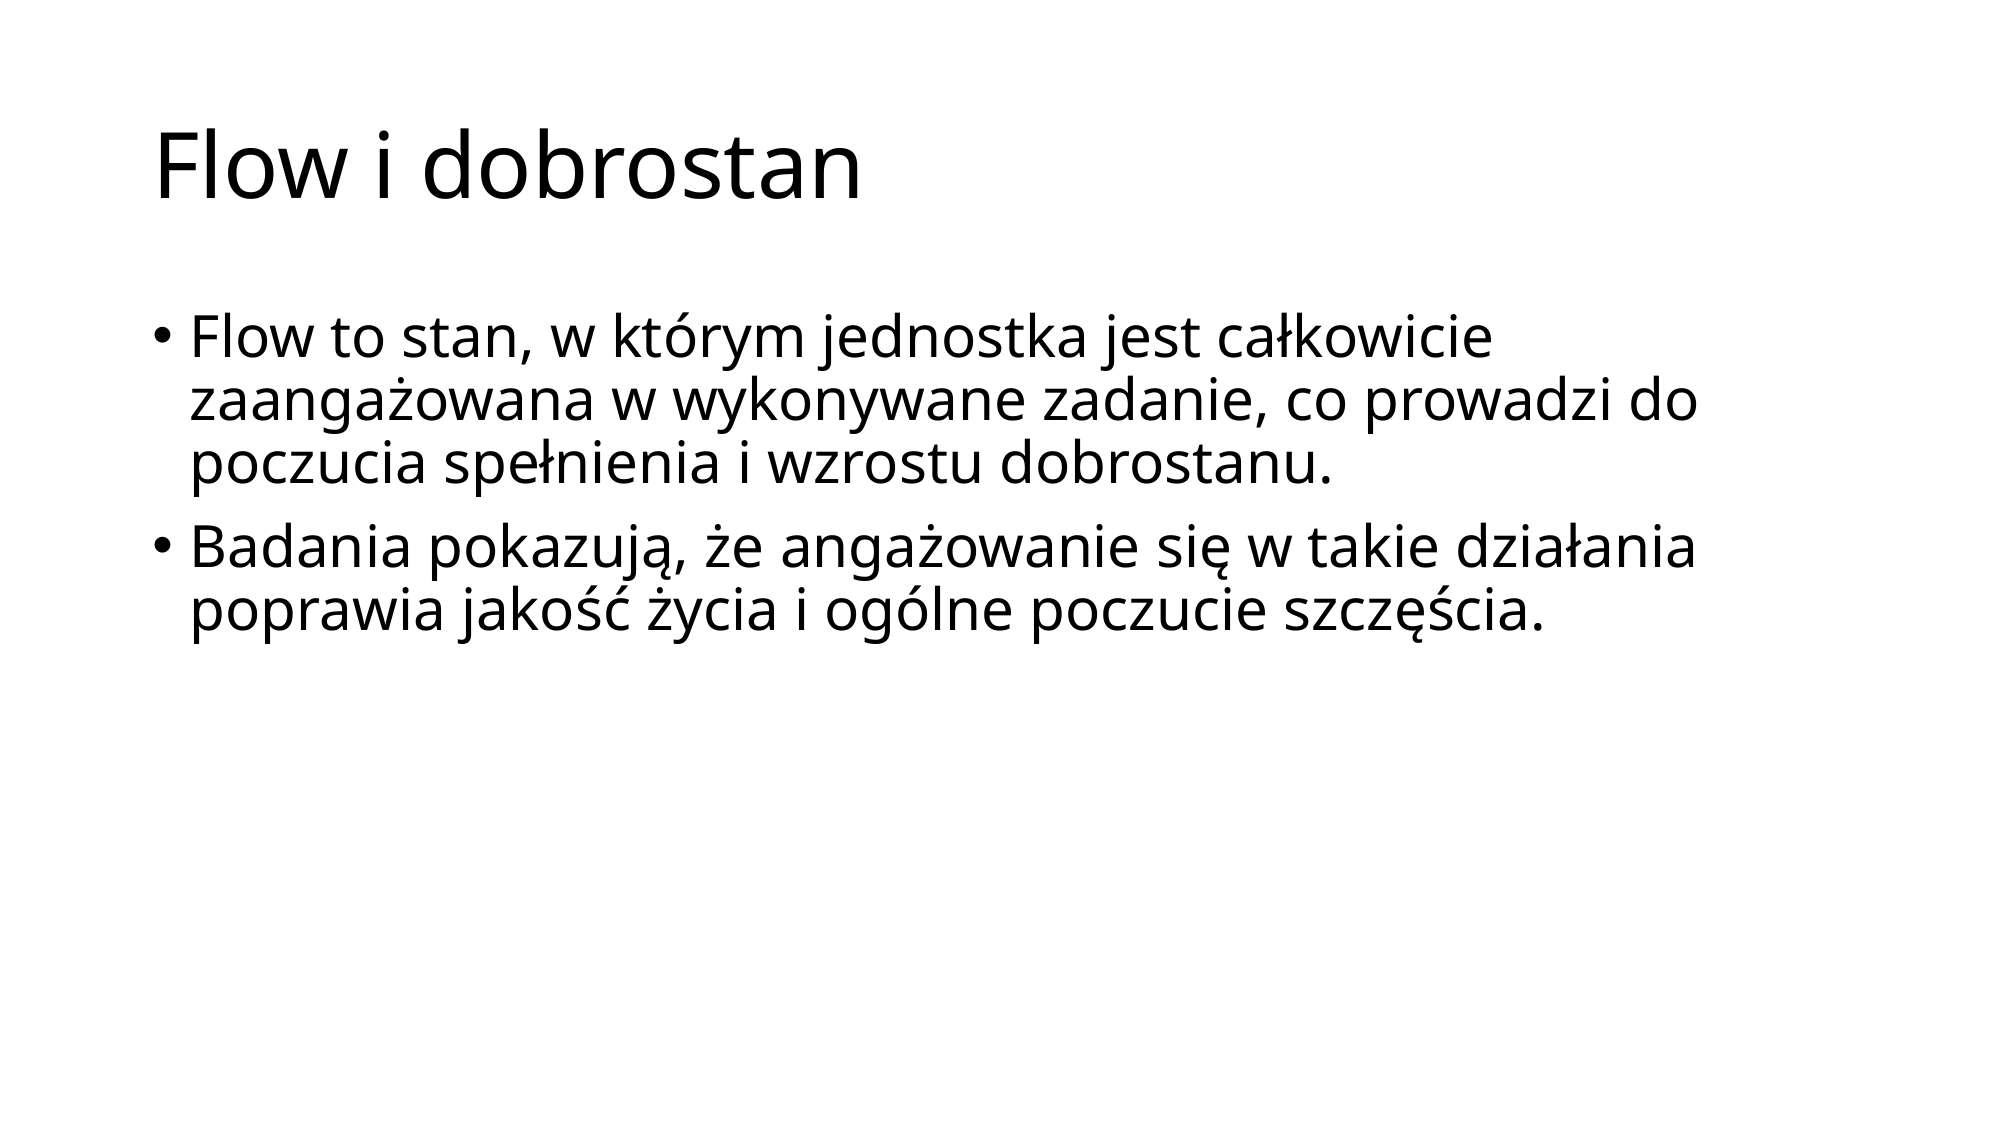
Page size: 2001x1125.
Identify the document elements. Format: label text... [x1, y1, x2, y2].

title Flow i dobrostan [137, 59, 1863, 278]
list Flow to stan, w którym jednostka jest całkowicie zaangażowana w wykonywane zadanie, co prowadzi do poczucia spełnienia i wzrostu dobrostanu. Badania pokazują, że angażowanie się w takie działania poprawia jakość życia i ogólne poczucie szczęścia. [137, 299, 1863, 1014]
